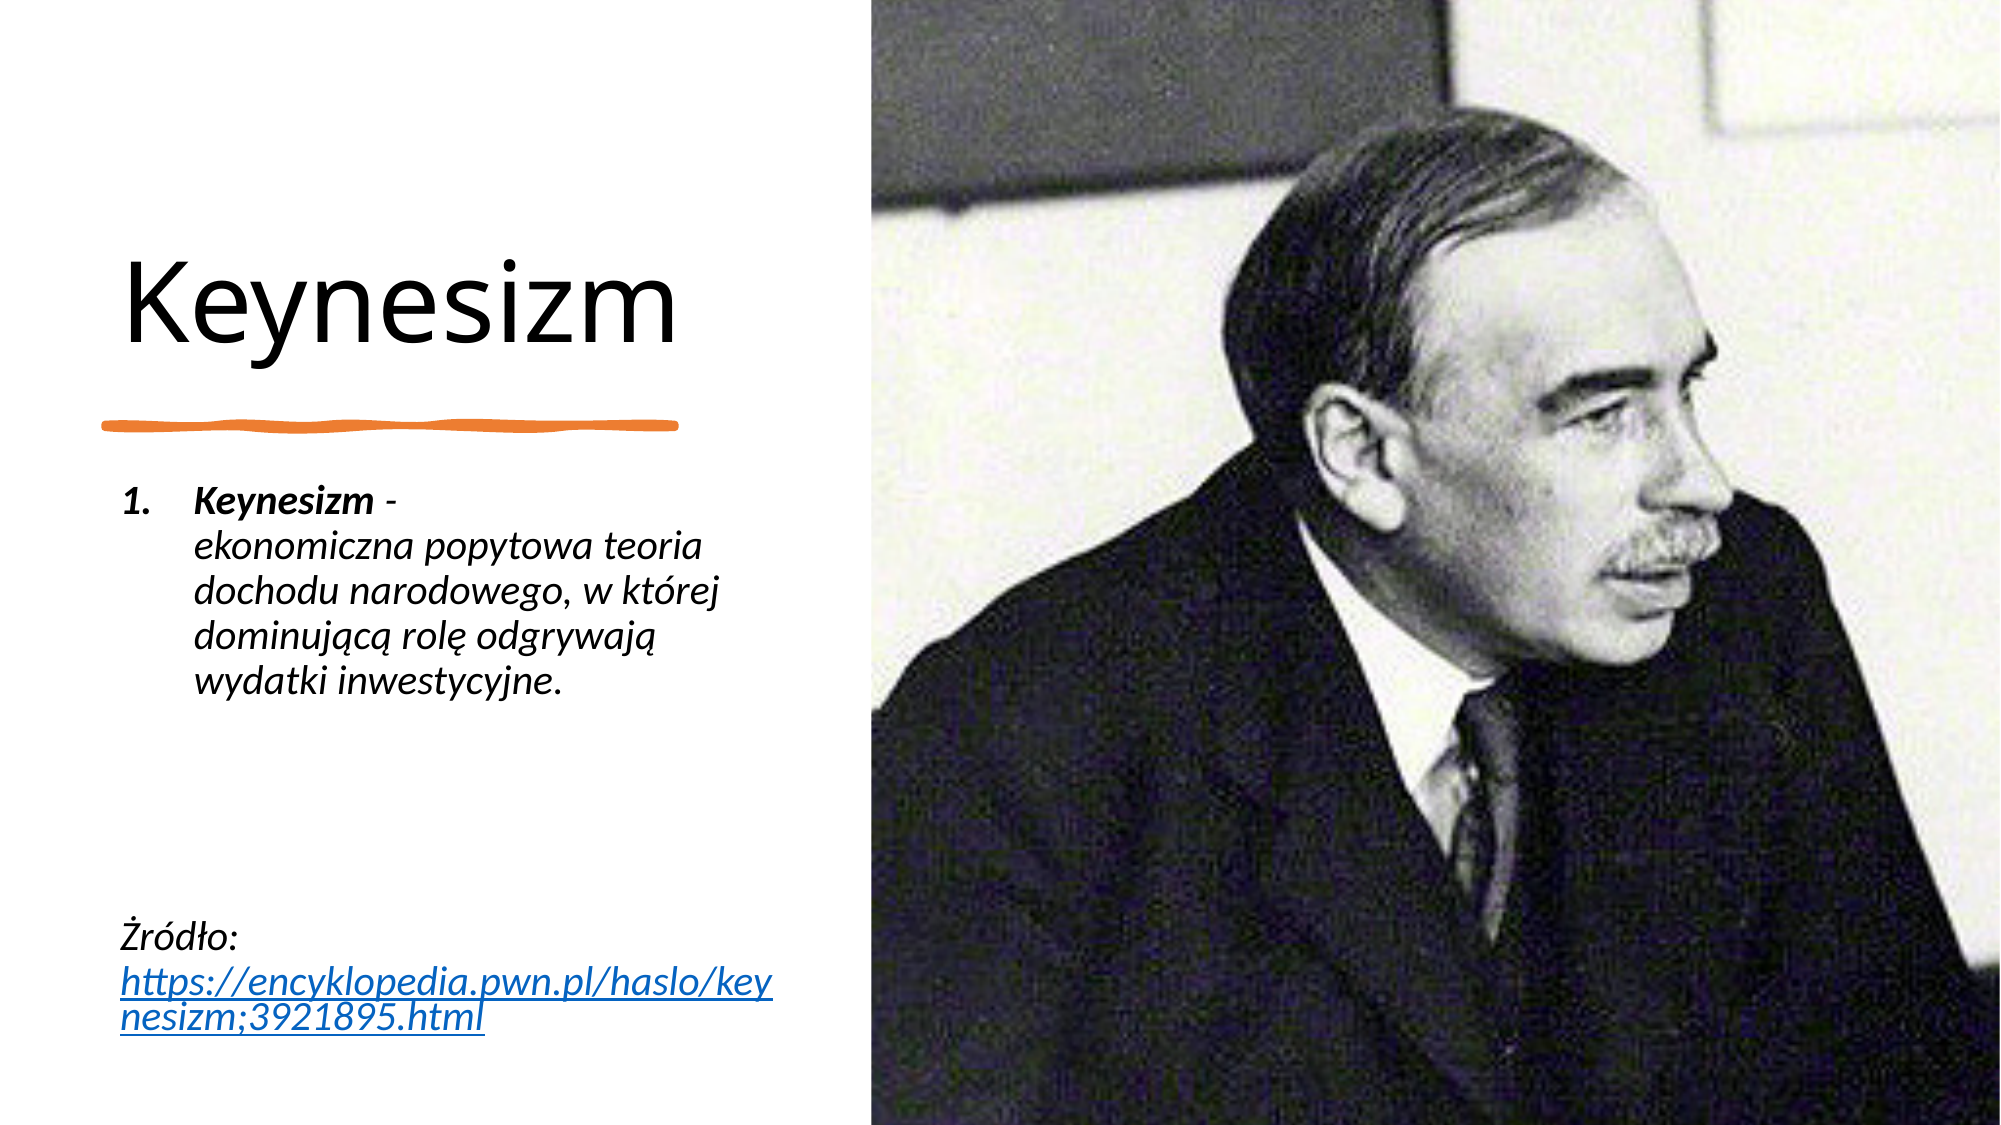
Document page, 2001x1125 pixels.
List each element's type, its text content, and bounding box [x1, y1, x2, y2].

title Keynesizm [105, 53, 822, 375]
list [871, 0, 2000, 1125]
text_box [0, 0, 871, 1125]
text_box [103, 421, 676, 431]
list Keynesizm - ekonomiczna popytowa teoria dochodu narodowego, w której dominującą rolę odgrywają wydatki inwestycyjne. Żródło: https://encyklopedia.pwn.pl/haslo/keynesizm;3921895.html [105, 471, 802, 1016]
